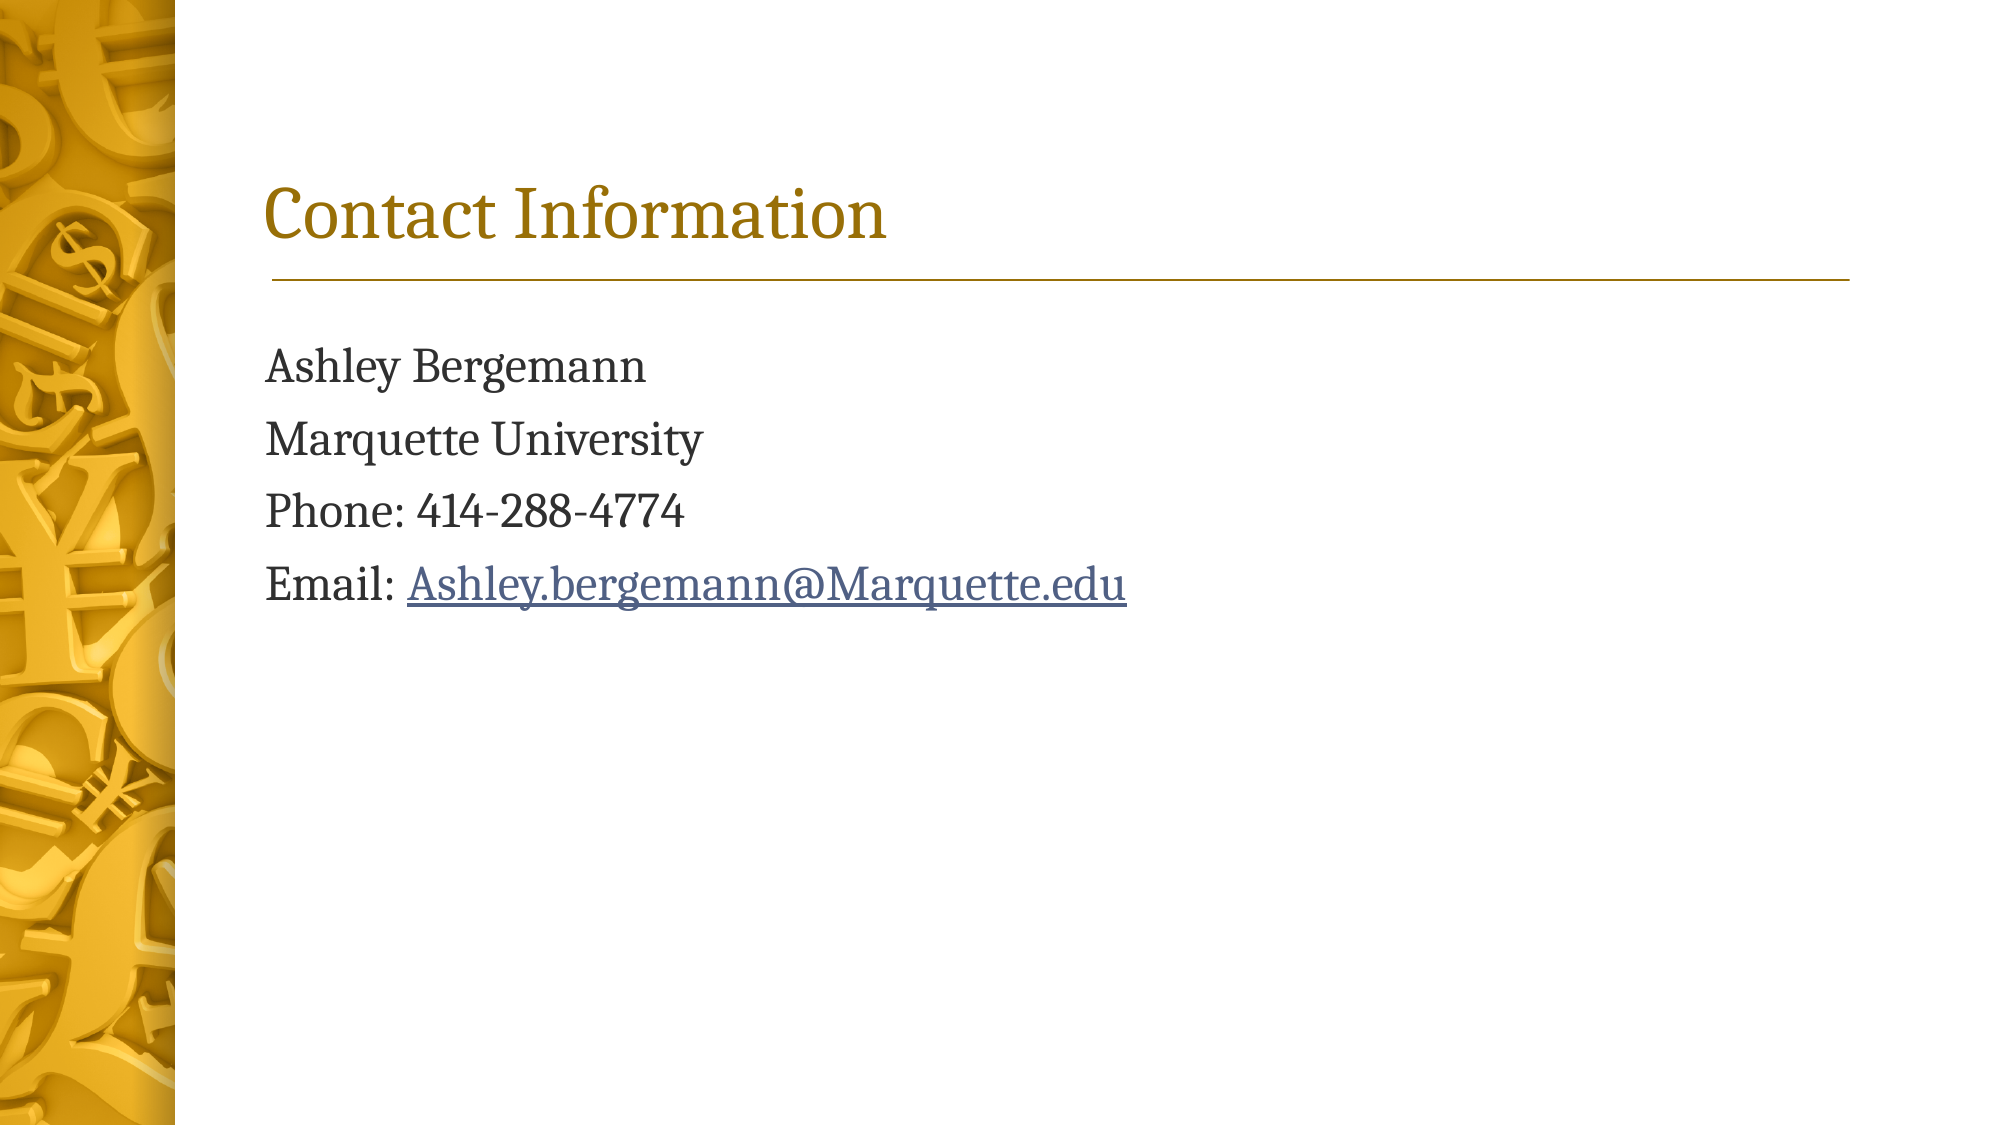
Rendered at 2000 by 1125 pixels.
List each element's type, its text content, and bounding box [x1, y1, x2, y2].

list Ashley Bergemann Marquette University Phone: 414-288-4774 Email: Ashley.bergemann@Marquette.edu [249, 324, 1863, 1012]
title Contact Information [249, 62, 1863, 263]
picture [0, 0, 175, 1125]
